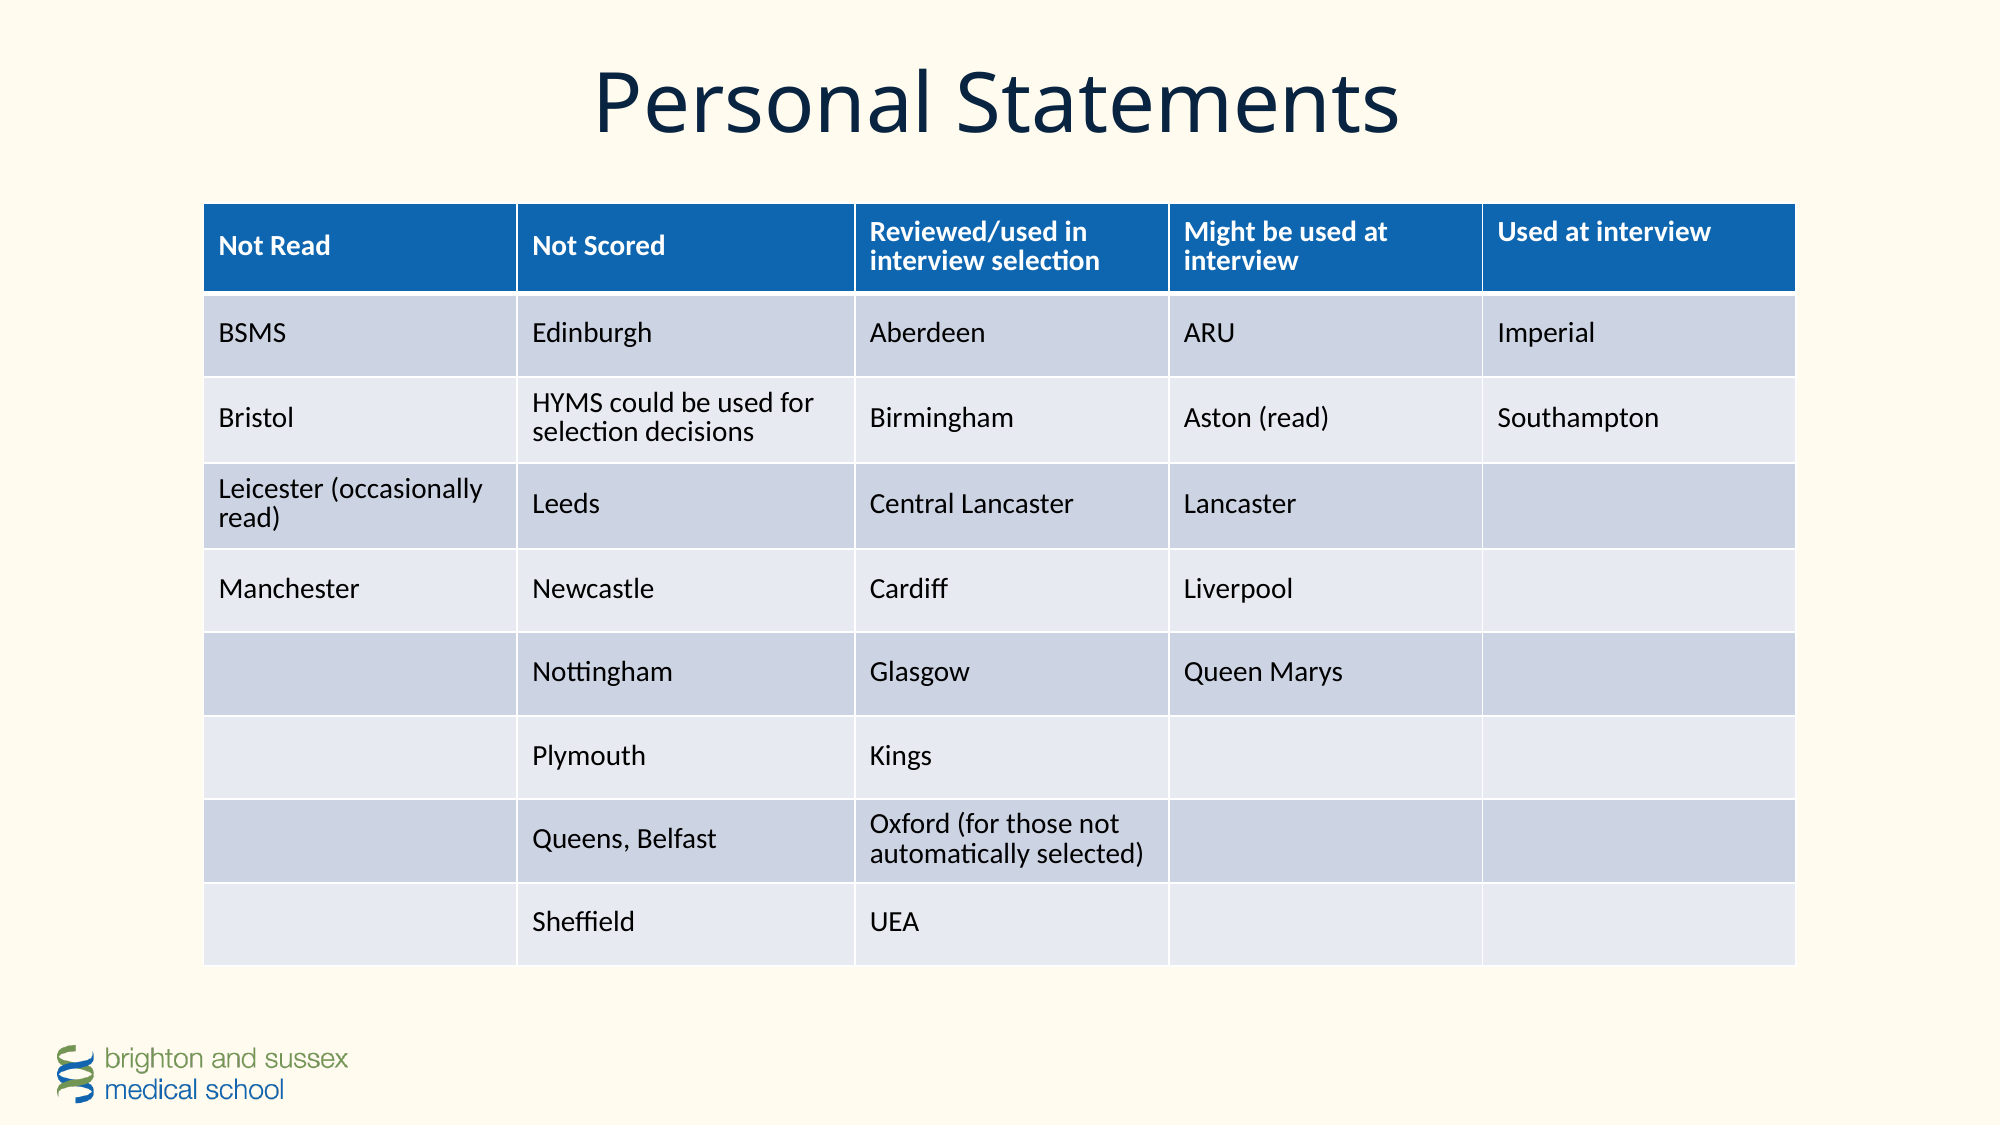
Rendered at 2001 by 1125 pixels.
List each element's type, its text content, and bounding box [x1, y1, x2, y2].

table_cell [204, 717, 516, 798]
picture [54, 1042, 348, 1104]
table_cell [204, 884, 516, 965]
table_cell Imperial [1483, 296, 1795, 376]
table_cell Edinburgh [518, 296, 854, 376]
title Personal Statements [60, 52, 1935, 184]
table_cell Lancaster [1170, 464, 1482, 548]
table_cell [1483, 550, 1795, 631]
table_cell [1483, 464, 1795, 548]
table_header Used at interview [1483, 204, 1795, 291]
table_cell [1483, 717, 1795, 798]
table_cell [1483, 884, 1795, 965]
table_cell Oxford (for those not automatically selected) [856, 800, 1168, 882]
table_cell Newcastle [518, 550, 854, 631]
table_cell HYMS could be used for selection decisions [518, 378, 854, 462]
table_cell Queen Marys [1170, 633, 1482, 715]
table_cell [1170, 717, 1482, 798]
table_cell [1483, 633, 1795, 715]
table_cell Birmingham [856, 378, 1168, 462]
table_cell Southampton [1483, 378, 1795, 462]
table_header Not Read [204, 204, 516, 291]
table_header Might be used at interview [1170, 204, 1482, 291]
table_header Not Scored [518, 204, 854, 291]
table_cell Bristol [204, 378, 516, 462]
table_cell Sheffield [518, 884, 854, 965]
table_cell Central Lancaster [856, 464, 1168, 548]
table_cell Leicester (occasionally read) [204, 464, 516, 548]
table_cell Manchester [204, 550, 516, 631]
table_cell [1170, 884, 1482, 965]
table_cell UEA [856, 884, 1168, 965]
table_cell Kings [856, 717, 1168, 798]
table_cell Cardiff [856, 550, 1168, 631]
table_cell Leeds [518, 464, 854, 548]
table_cell Aberdeen [856, 296, 1168, 376]
table_cell Queens, Belfast [518, 800, 854, 882]
table_cell Aston (read) [1170, 378, 1482, 462]
table_cell [204, 633, 516, 715]
table_cell Liverpool [1170, 550, 1482, 631]
table_cell BSMS [204, 296, 516, 376]
table_cell Glasgow [856, 633, 1168, 715]
table_cell [204, 800, 516, 882]
table_header Reviewed/used in interview selection [856, 204, 1168, 291]
table_cell Plymouth [518, 717, 854, 798]
table_cell [1483, 800, 1795, 882]
table_cell ARU [1170, 296, 1482, 376]
table_cell Nottingham [518, 633, 854, 715]
table_cell [1170, 800, 1482, 882]
